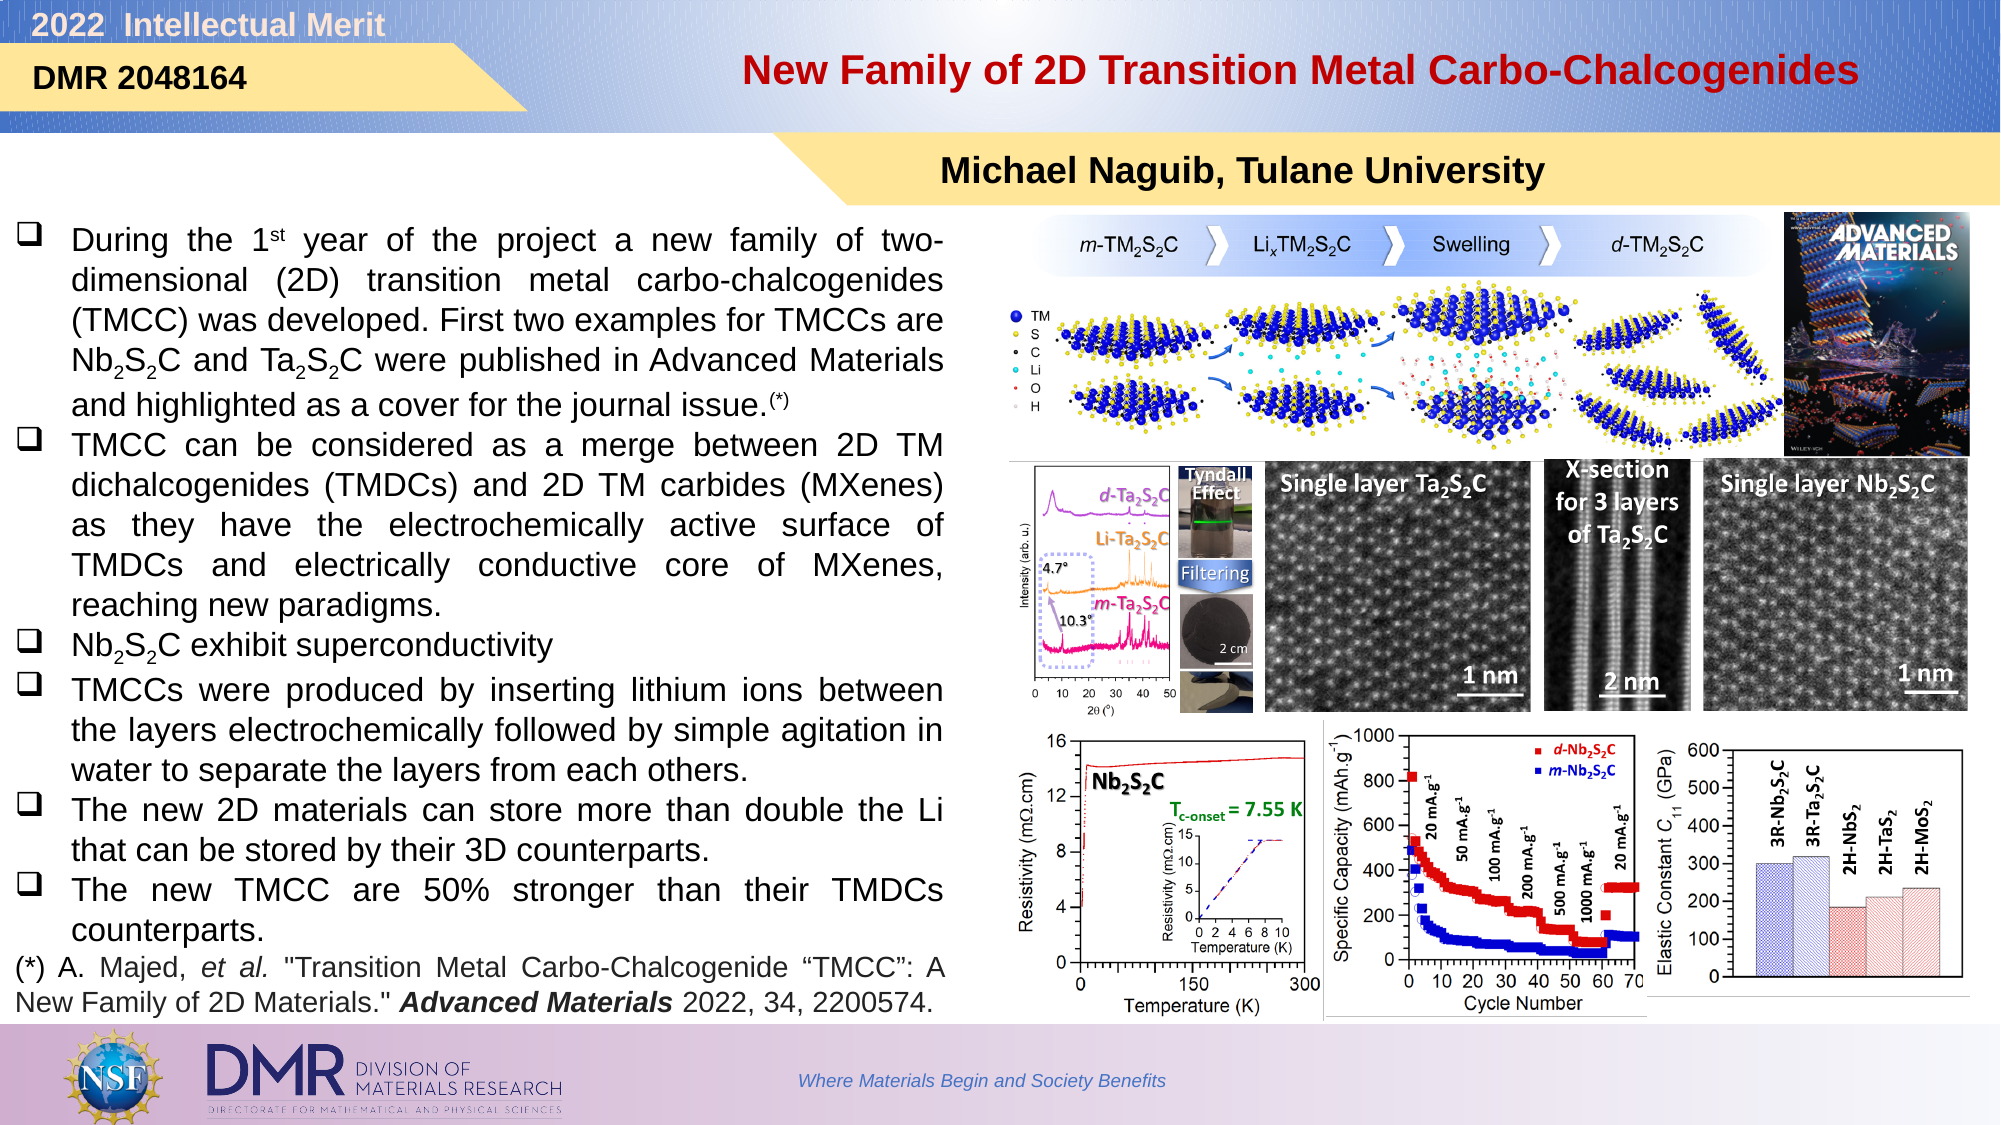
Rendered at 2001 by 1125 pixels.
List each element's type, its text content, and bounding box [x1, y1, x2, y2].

picture [201, 1028, 563, 1119]
picture [1009, 212, 1970, 1021]
text_box 2022 Intellectual Merit [16, 0, 510, 51]
picture [62, 1026, 164, 1125]
text_box Michael Naguib, Tulane University [925, 138, 1561, 199]
text_box During the 1st year of the project a new family of two-dimensional (2D) transition metal carbo-chalcogenides (TMCC) was developed. First two examples for TMCCs are Nb2S2C and Ta2S2C were published in Advanced Materials and highlighted as a cover for the journal issue.(*) TMCC can be considered as a merge between 2D TM dichalcogenides (TMDCs) and 2D TM carbides (MXenes) as they have the electrochemically active surface of TMDCs and electrically conductive core of MXenes, reaching new paradigms. Nb2S2C exhibit superconductivity TMCCs were produced by inserting lithium ions between the layers electrochemically followed by simple agitation in water to separate the layers from each others. The new 2D materials can store more than double the Li that can be stored by their 3D counterparts. The new TMCC are 50% stronger than their TMDCs counterparts. (*) A. Majed, et al. "Transition Metal Carbo‐Chalcogenide “TMCC”: A New Family of 2D Materials." Advanced Materials 2022, 34, 2200574. [0, 211, 960, 1026]
title New Family of 2D Transition Metal Carbo-Chalcogenides [727, 24, 2000, 118]
text_box DMR 2048164 [17, 51, 262, 104]
